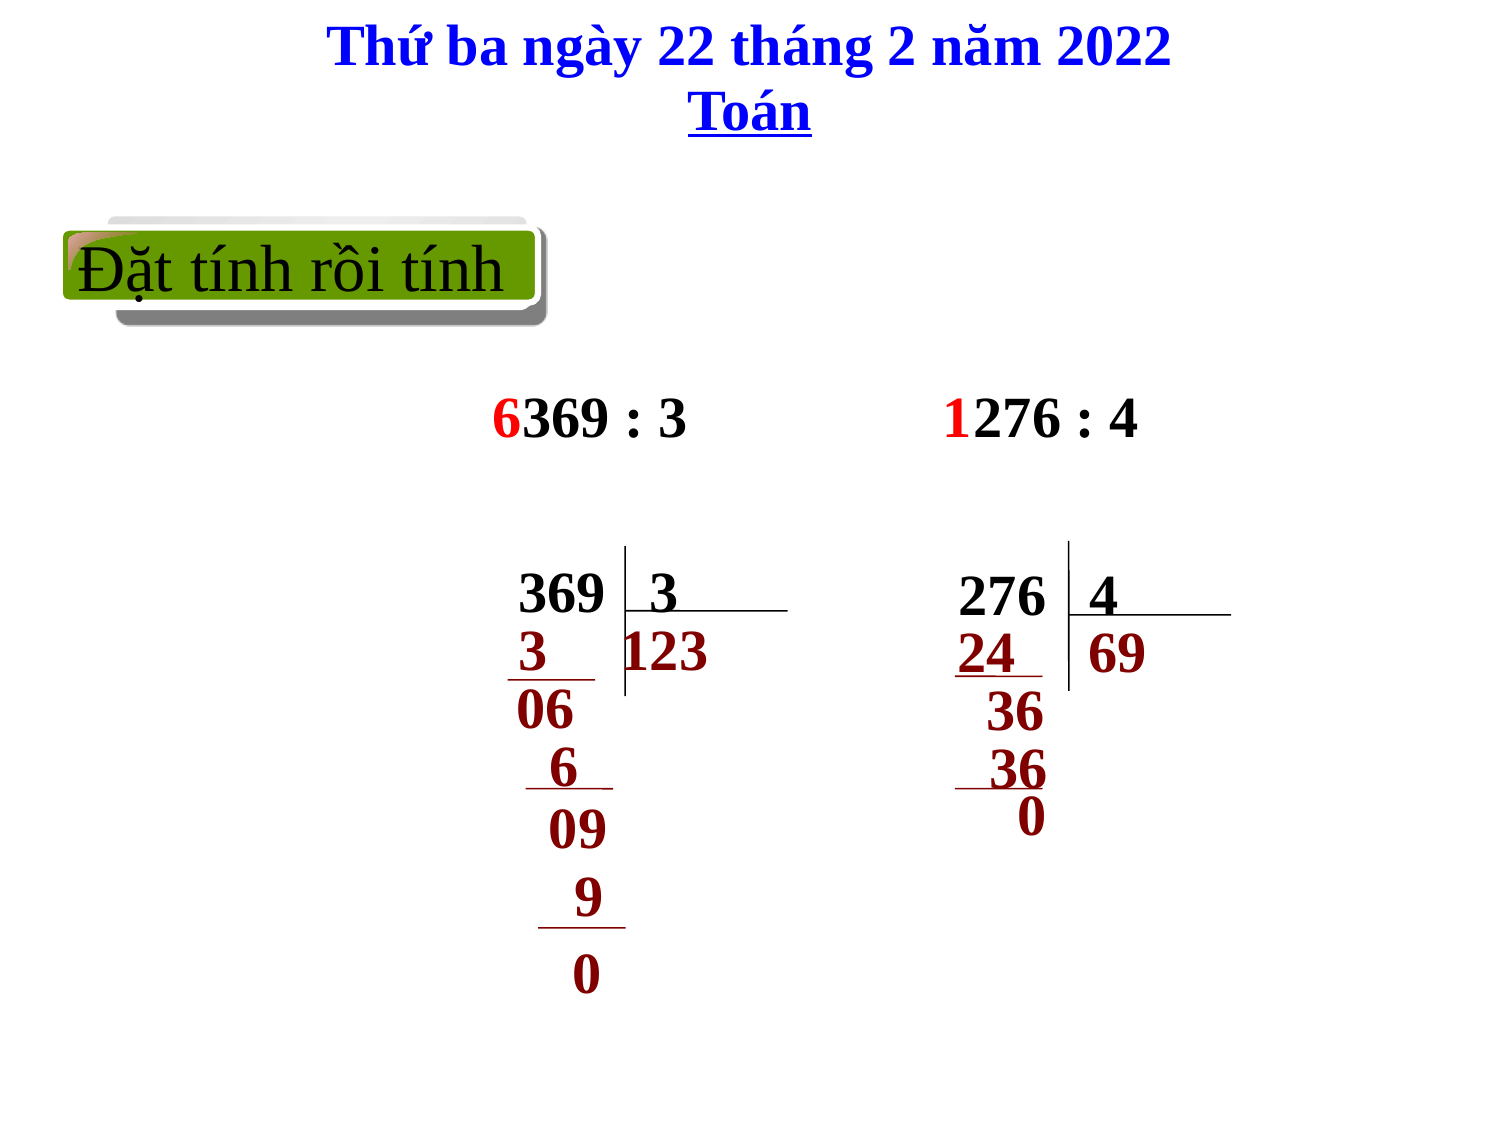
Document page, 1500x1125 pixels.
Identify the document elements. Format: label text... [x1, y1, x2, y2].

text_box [489, 604, 790, 1014]
text_box Thứ ba ngày 22 tháng 2 năm 2022 [0, 0, 1500, 85]
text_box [59, 212, 539, 308]
text_box Toán [0, 85, 1500, 150]
text_box 369 : 3 [420, 371, 865, 456]
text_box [503, 545, 892, 697]
text_box 276 : 4 [958, 371, 1309, 456]
text_box 1 [927, 371, 977, 457]
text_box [930, 606, 1256, 856]
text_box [943, 540, 1332, 692]
